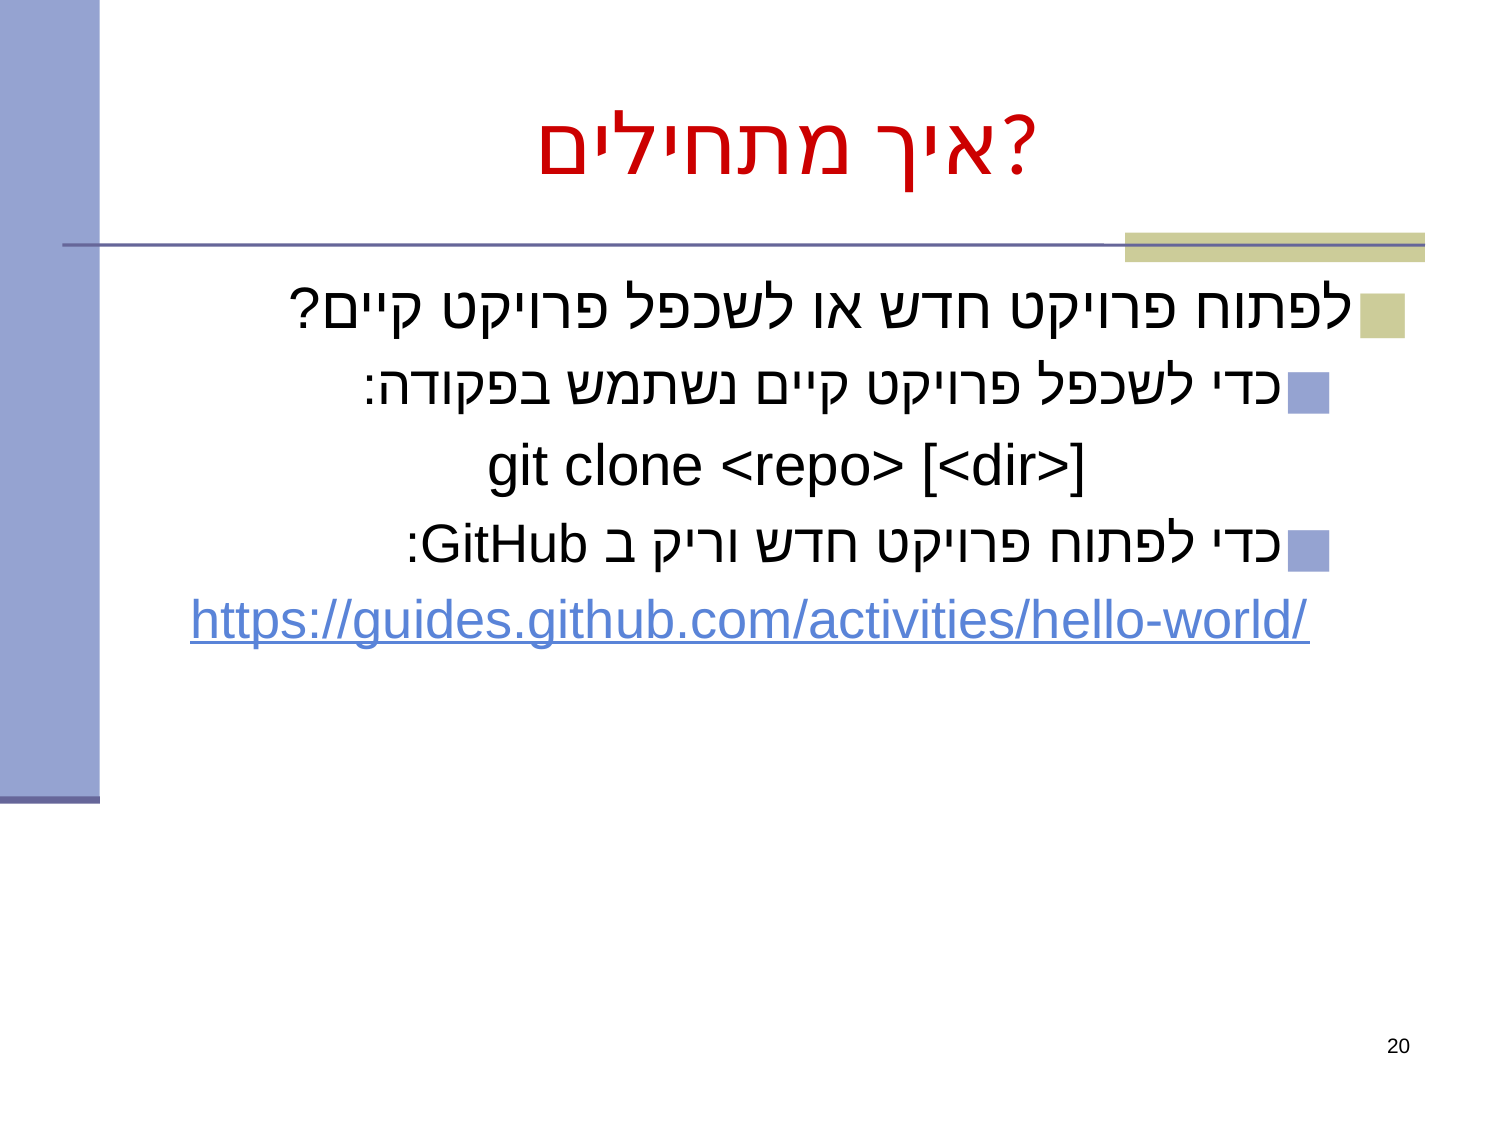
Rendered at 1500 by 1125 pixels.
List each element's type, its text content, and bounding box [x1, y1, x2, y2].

title איך מתחילים? [150, 45, 1425, 233]
slide_number ‹#› [1112, 1025, 1425, 1100]
list לפתוח פרויקט חדש או לשכפל פרויקט קיים? כדי לשכפל פרויקט קיים נשתמש בפקודה: git clone <repo> [<dir>] כדי לפתוח פרויקט חדש וריק ב GitHub: https://guides.github.com/activities/hello-world/ [150, 262, 1425, 1059]
